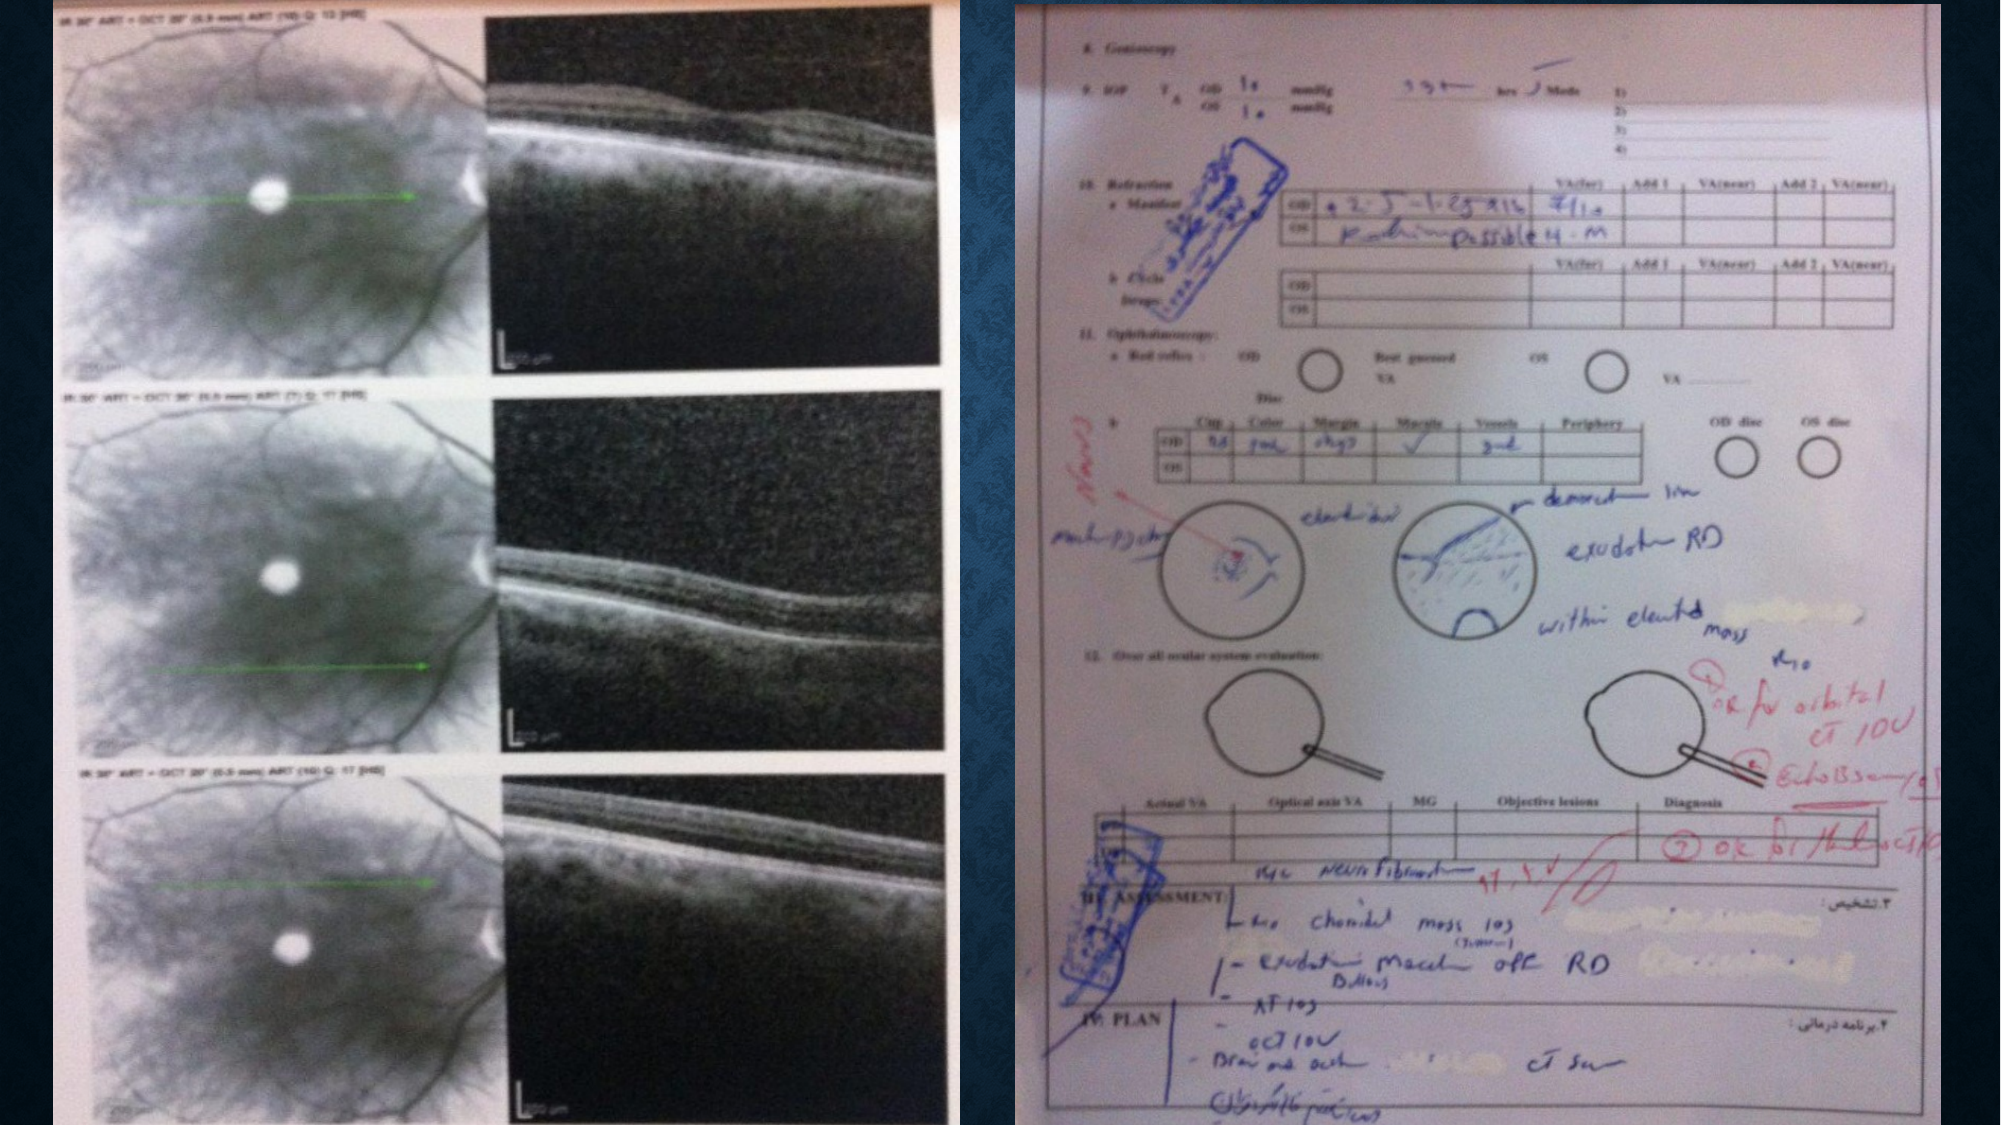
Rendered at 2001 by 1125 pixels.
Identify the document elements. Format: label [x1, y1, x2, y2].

list [53, 0, 961, 1125]
picture [1014, 3, 1942, 1125]
